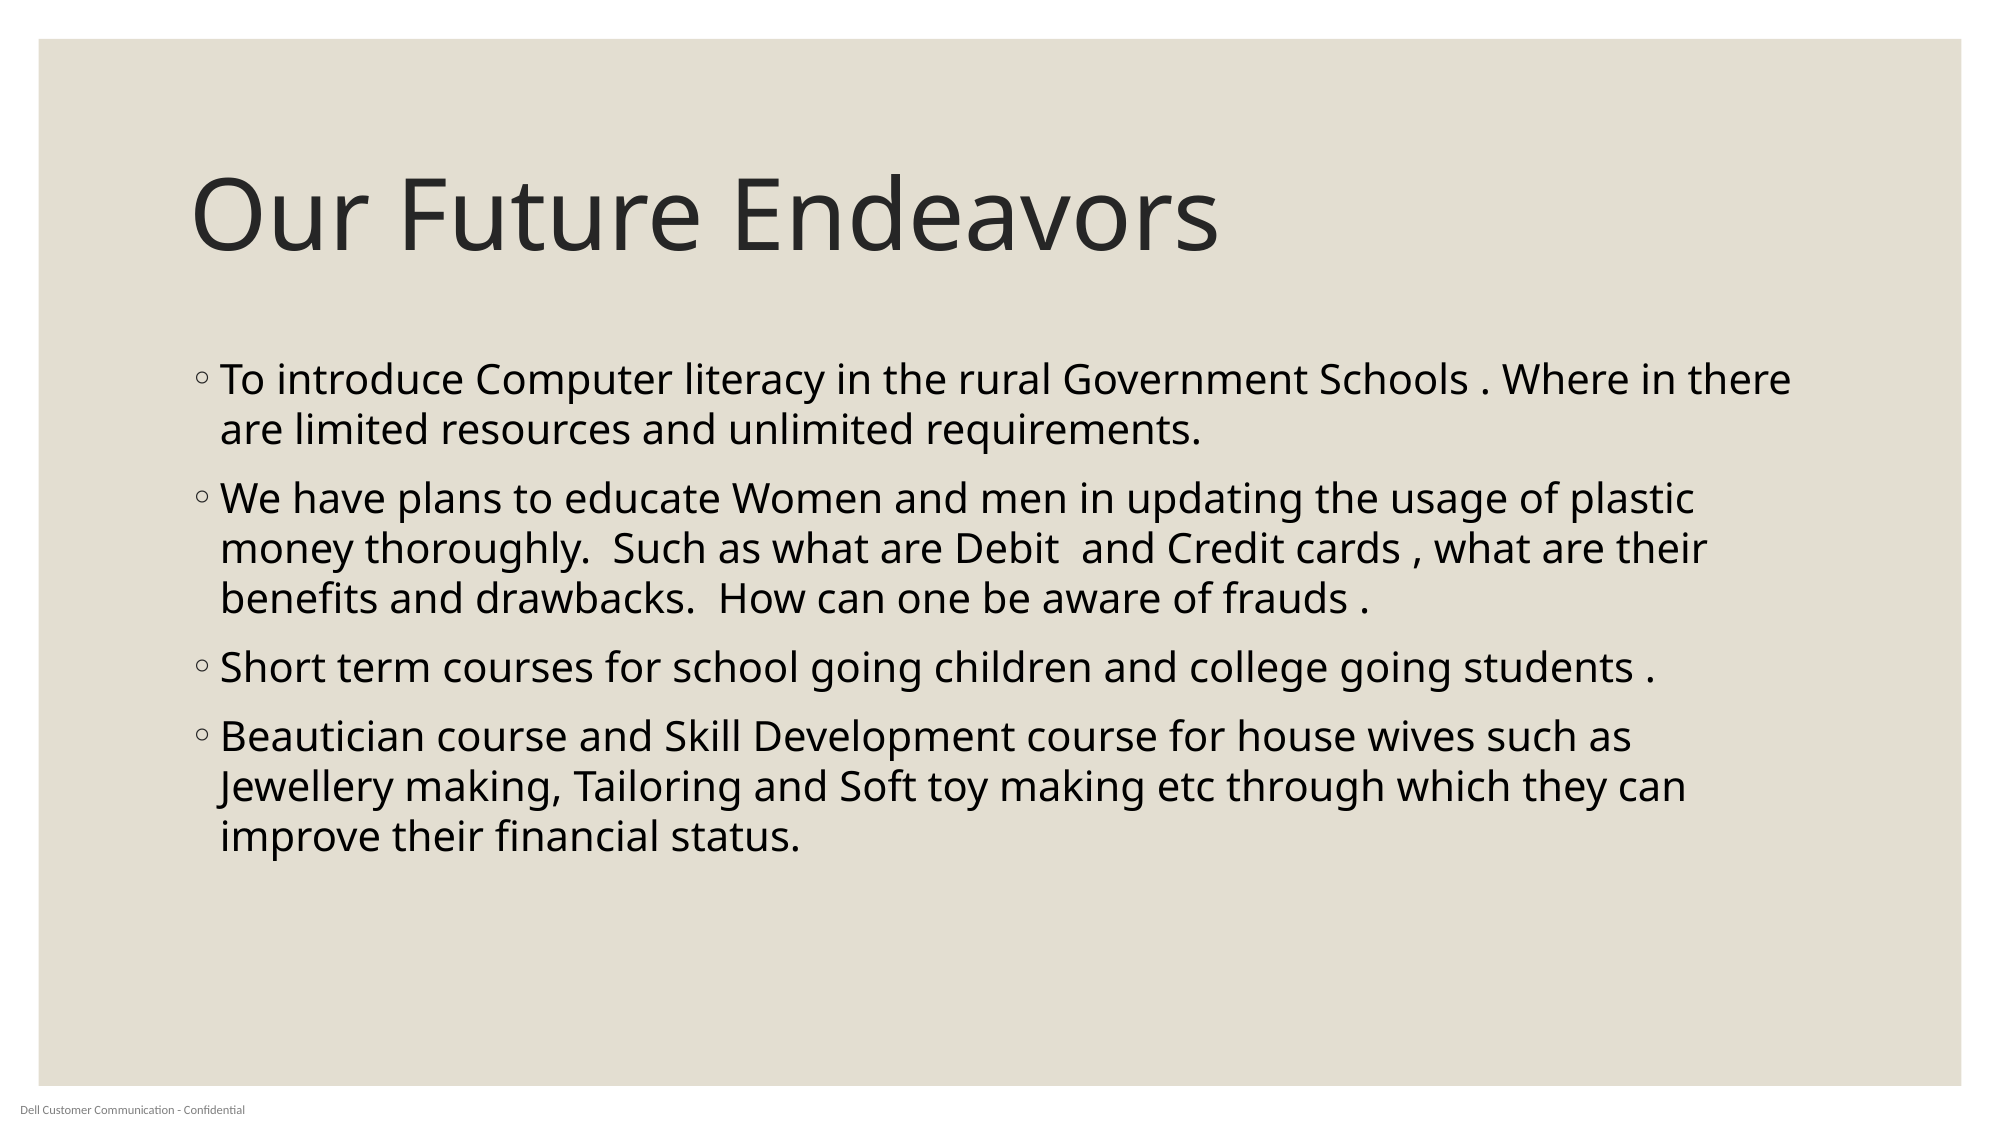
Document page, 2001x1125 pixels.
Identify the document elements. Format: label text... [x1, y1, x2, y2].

title Our Future Endeavors [174, 105, 1825, 331]
list To introduce Computer literacy in the rural Government Schools . Where in there are limited resources and unlimited requirements. We have plans to educate Women and men in updating the usage of plastic money thoroughly. Such as what are Debit and Credit cards , what are their benefits and drawbacks. How can one be aware of frauds . Short term courses for school going children and college going students . Beautician course and Skill Development course for house wives such as Jewellery making, Tailoring and Soft toy making etc through which they can improve their financial status. [174, 345, 1825, 990]
